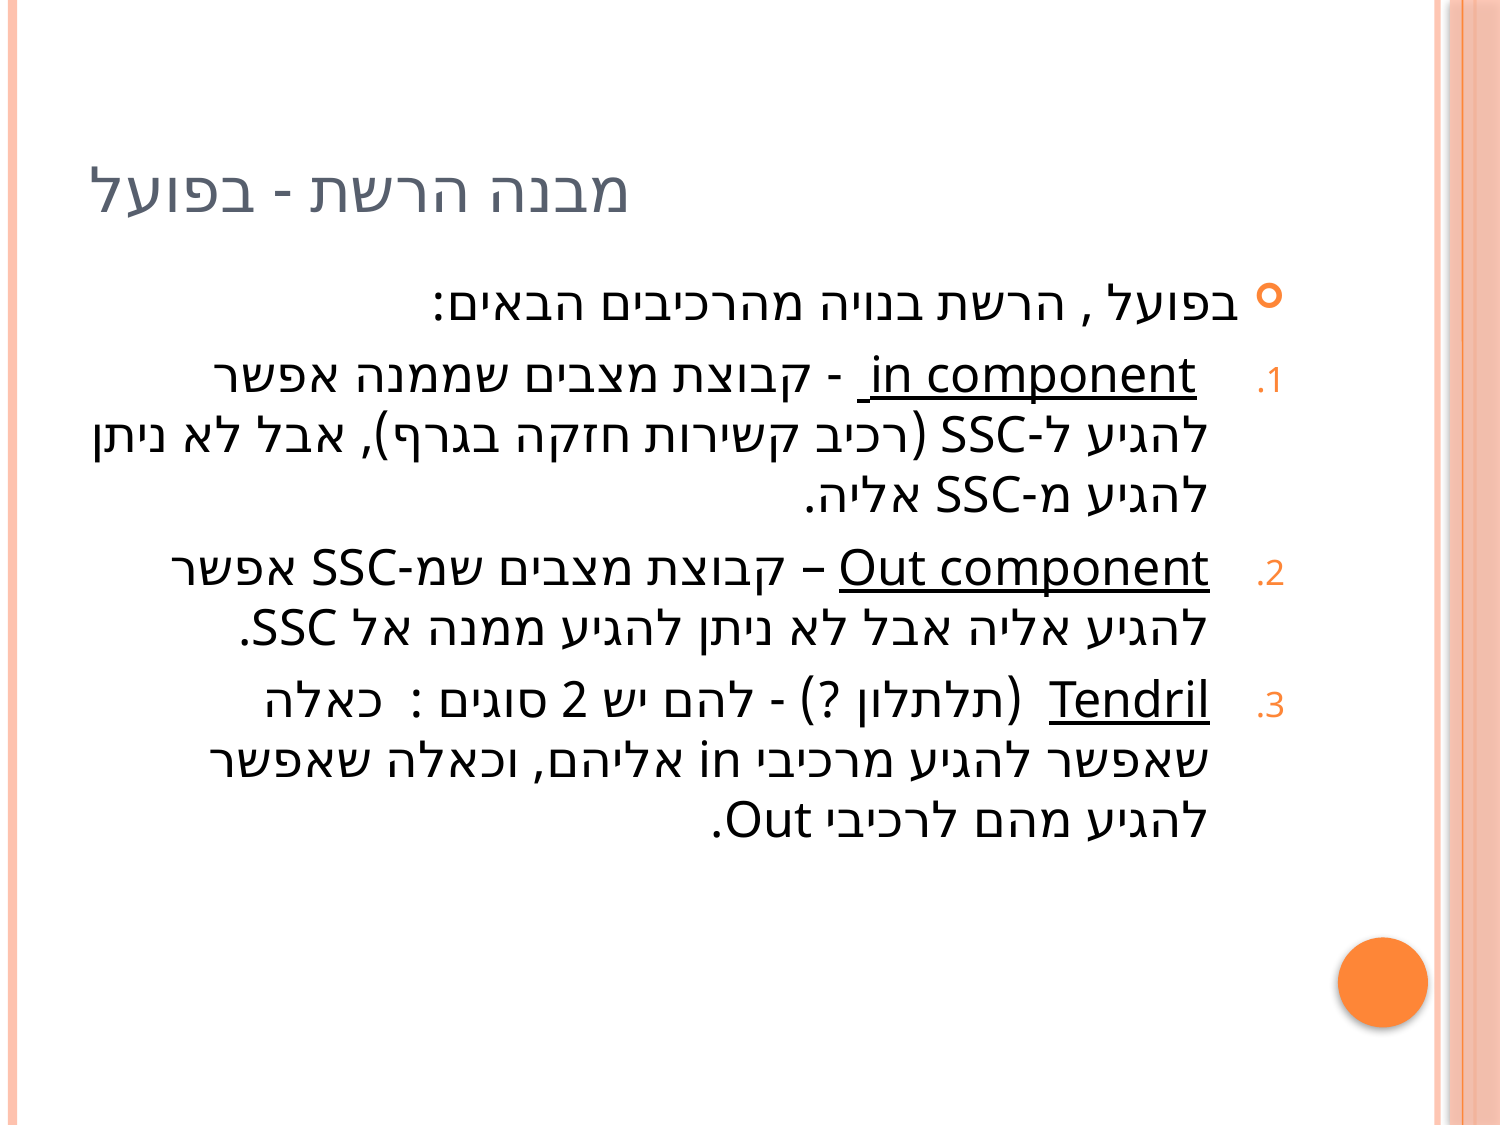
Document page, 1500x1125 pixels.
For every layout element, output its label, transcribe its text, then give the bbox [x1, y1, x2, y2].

title מבנה הרשת - בפועל [75, 45, 1300, 233]
list בפועל , הרשת בנויה מהרכיבים הבאים: in component - קבוצת מצבים שממנה אפשר להגיע ל-SSC (רכיב קשירות חזקה בגרף), אבל לא ניתן להגיע מ-SSC אליה. Out component – קבוצת מצבים שמ-SSC אפשר להגיע אליה אבל לא ניתן להגיע ממנה אל SSC. Tendril (תלתלון ?) - להם יש 2 סוגים : כאלה שאפשר להגיע מרכיבי in אליהם, וכאלה שאפשר להגיע מהם לרכיבי Out. [75, 262, 1300, 1062]
